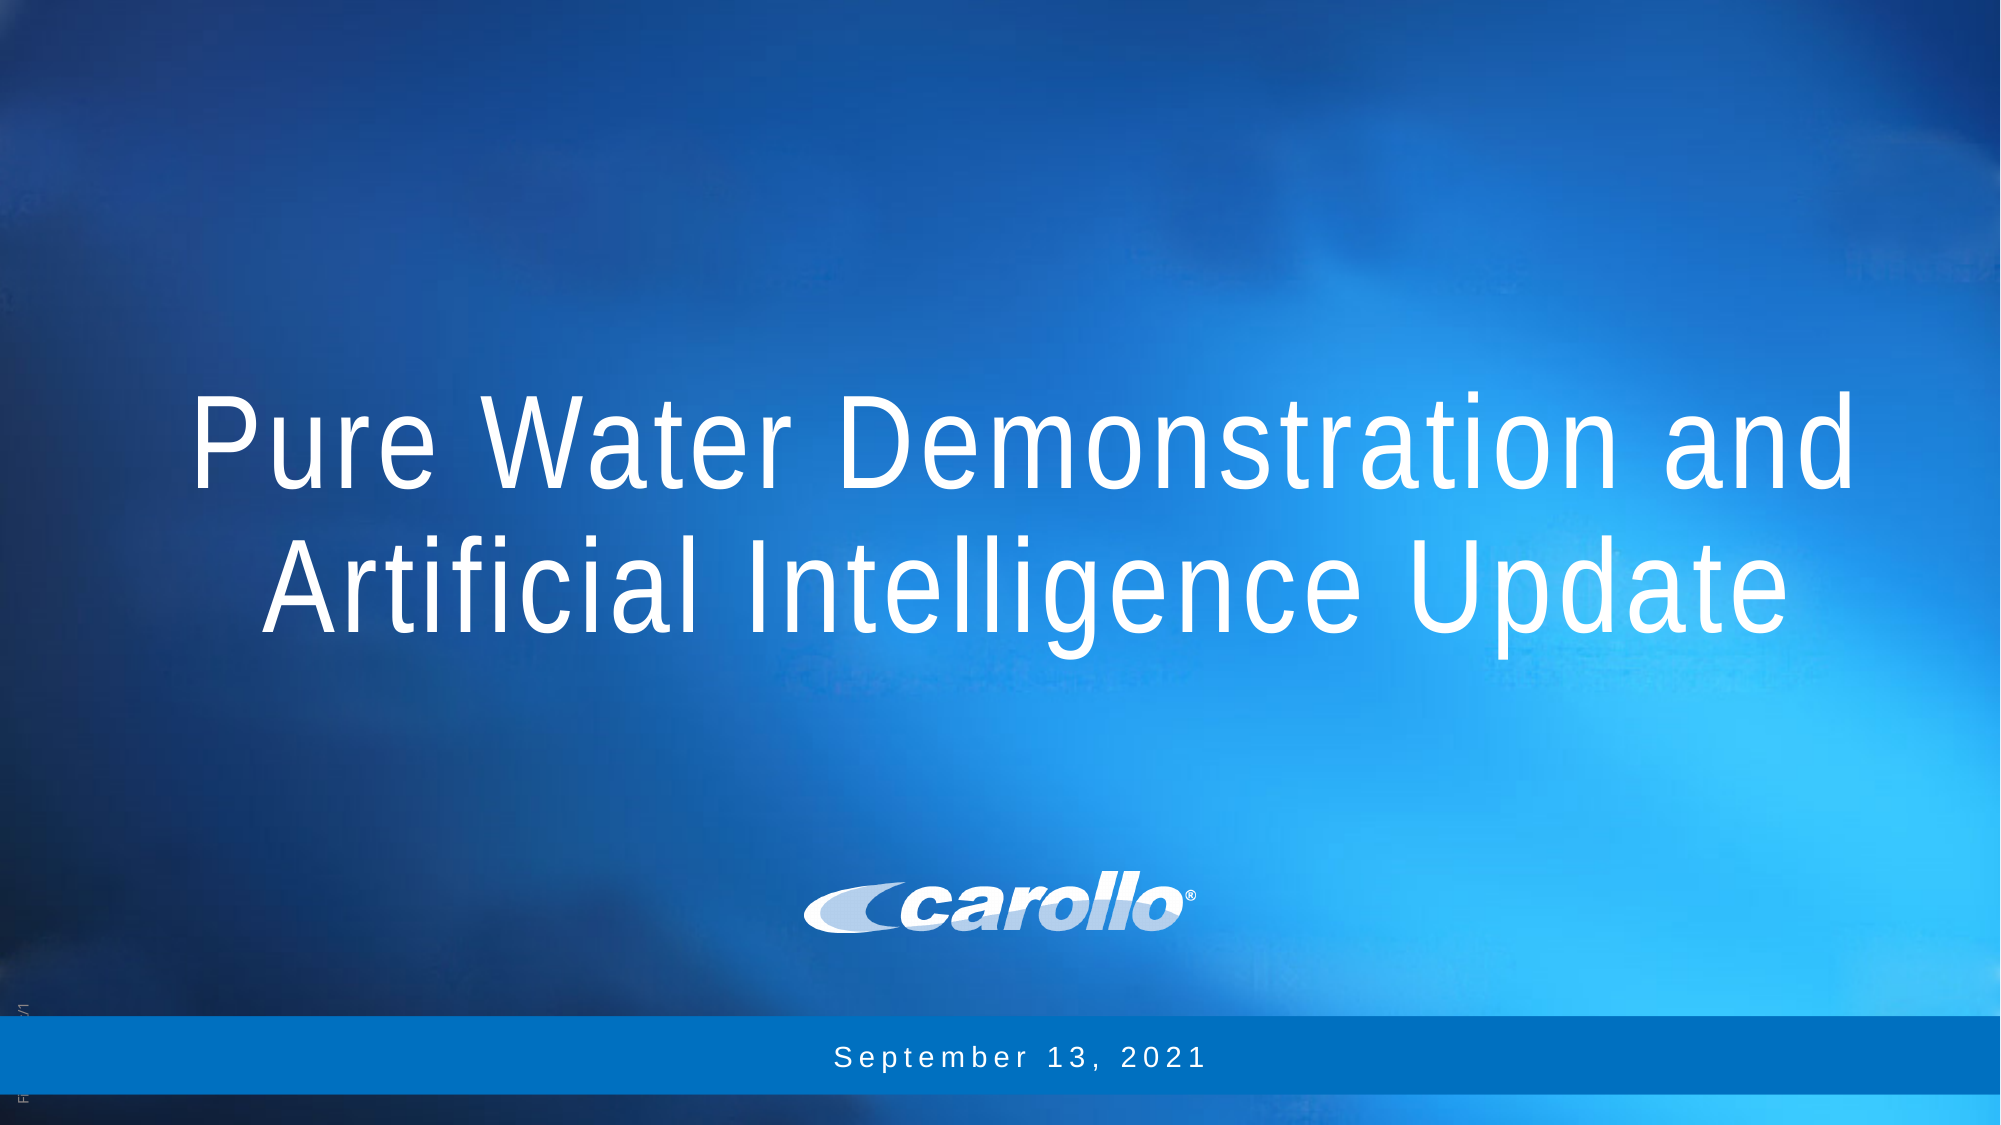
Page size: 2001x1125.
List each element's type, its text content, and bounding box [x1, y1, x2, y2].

title Pure Water Demonstration and Artificial Intelligence Update [0, 277, 2000, 669]
picture [0, 0, 2001, 1125]
list September 13, 2021 [504, 1034, 1535, 1103]
text_box [0, 1015, 2000, 1096]
